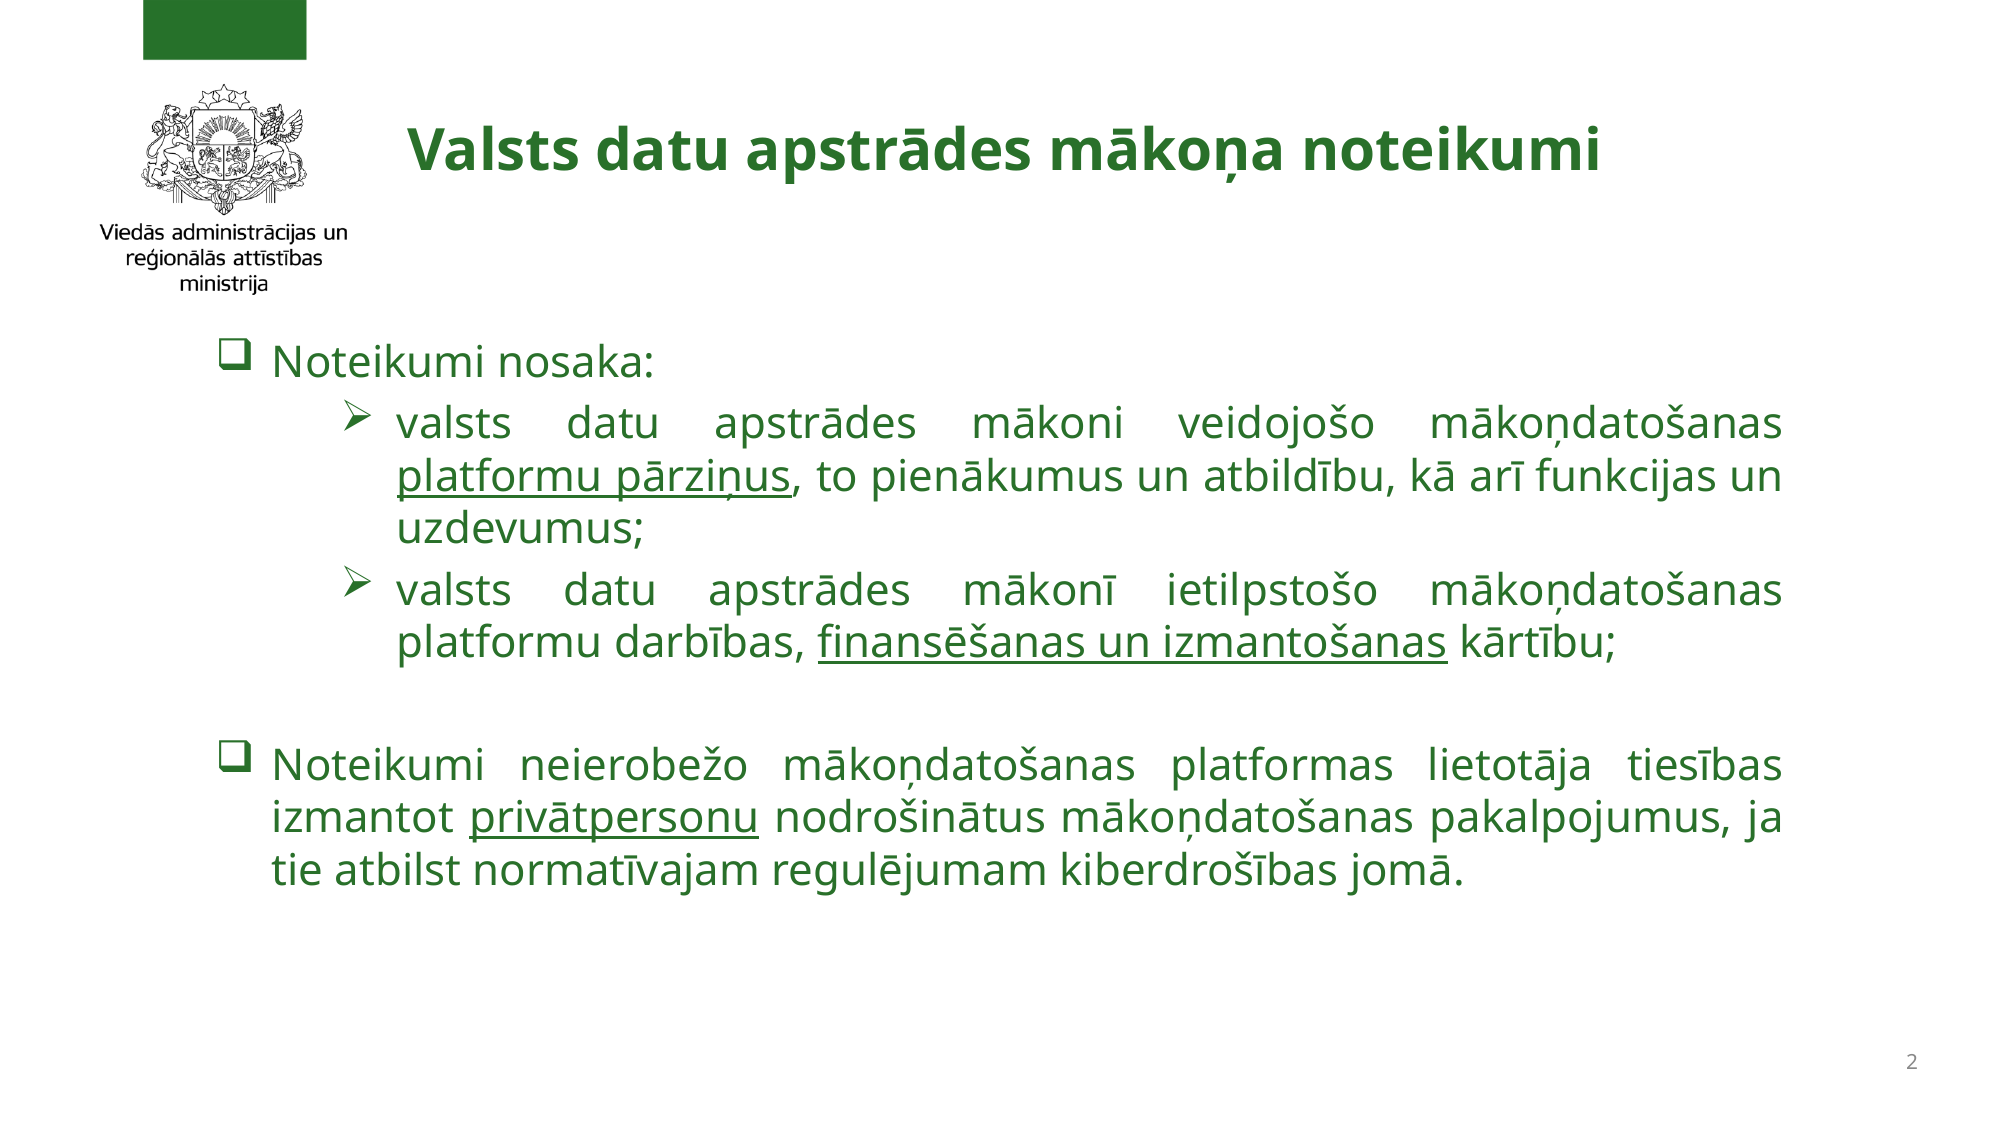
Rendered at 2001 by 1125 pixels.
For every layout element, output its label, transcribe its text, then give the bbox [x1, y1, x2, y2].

slide_number 2 [1866, 1037, 1934, 1088]
list Noteikumi nosaka: valsts datu apstrādes mākoni veidojošo mākoņdatošanas platformu pārziņus, to pienākumus un atbildību, kā arī funkcijas un uzdevumus; valsts datu apstrādes mākonī ietilpstošo mākoņdatošanas platformu darbības, finansēšanas un izmantošanas kārtību; Noteikumi neierobežo mākoņdatošanas platformas lietotāja tiesības izmantot privātpersonu nodrošinātus mākoņdatošanas pakalpojumus, ja tie atbilst normatīvajam regulējumam kiberdrošības jomā. [200, 326, 1800, 1005]
picture [75, 0, 371, 295]
title Valsts datu apstrādes mākoņa noteikumi [391, 62, 1725, 233]
